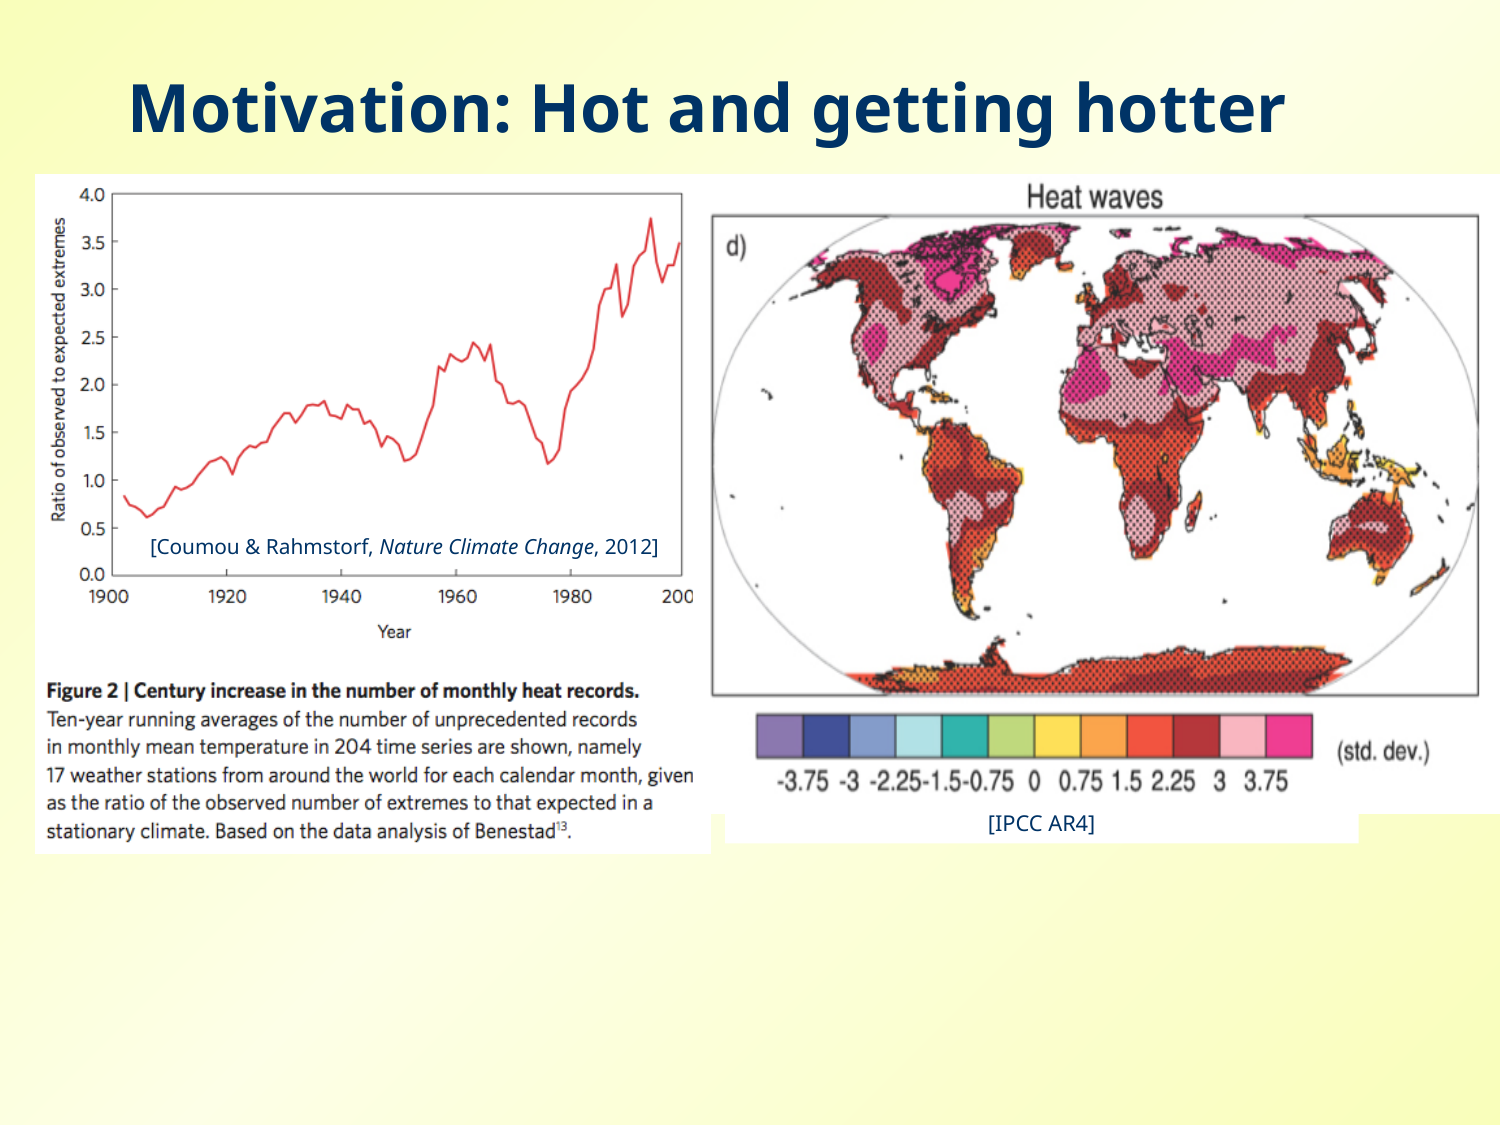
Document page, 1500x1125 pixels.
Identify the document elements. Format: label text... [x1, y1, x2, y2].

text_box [693, 174, 1500, 855]
title Motivation: Hot and getting hotter [112, 12, 1388, 173]
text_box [35, 174, 692, 855]
